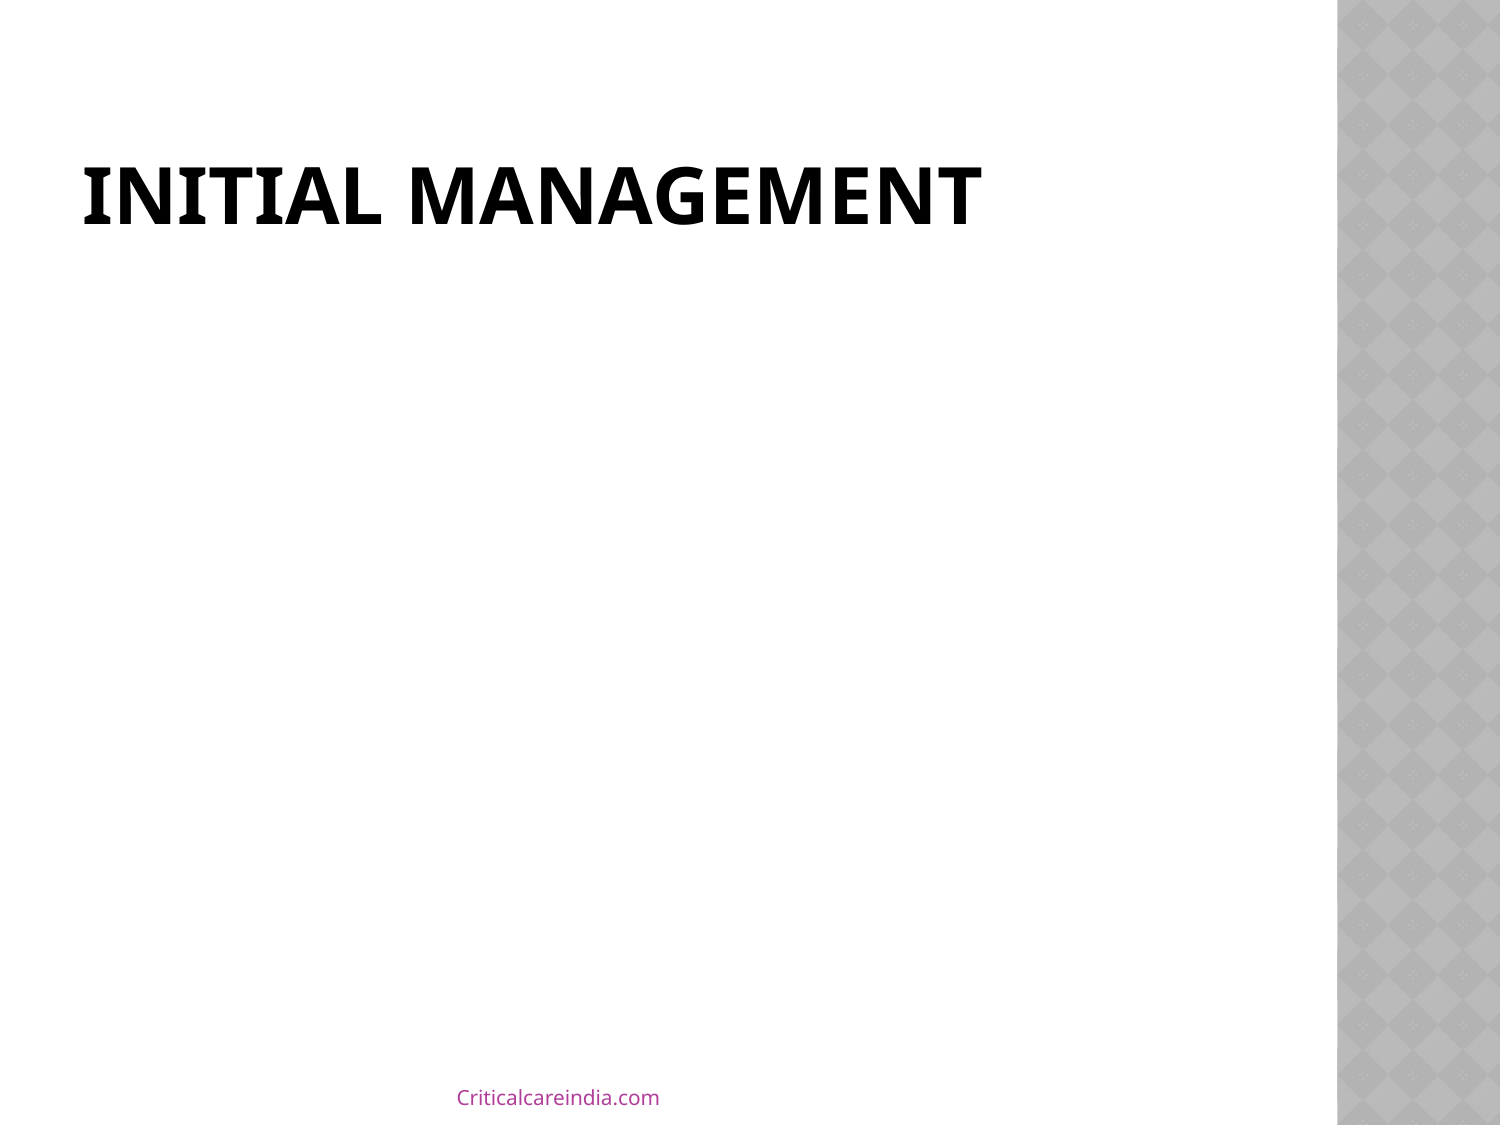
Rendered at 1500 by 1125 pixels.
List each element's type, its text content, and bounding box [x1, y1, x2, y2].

footer Criticalcareindia.com [75, 1075, 675, 1114]
title Initial management [75, 52, 1263, 240]
